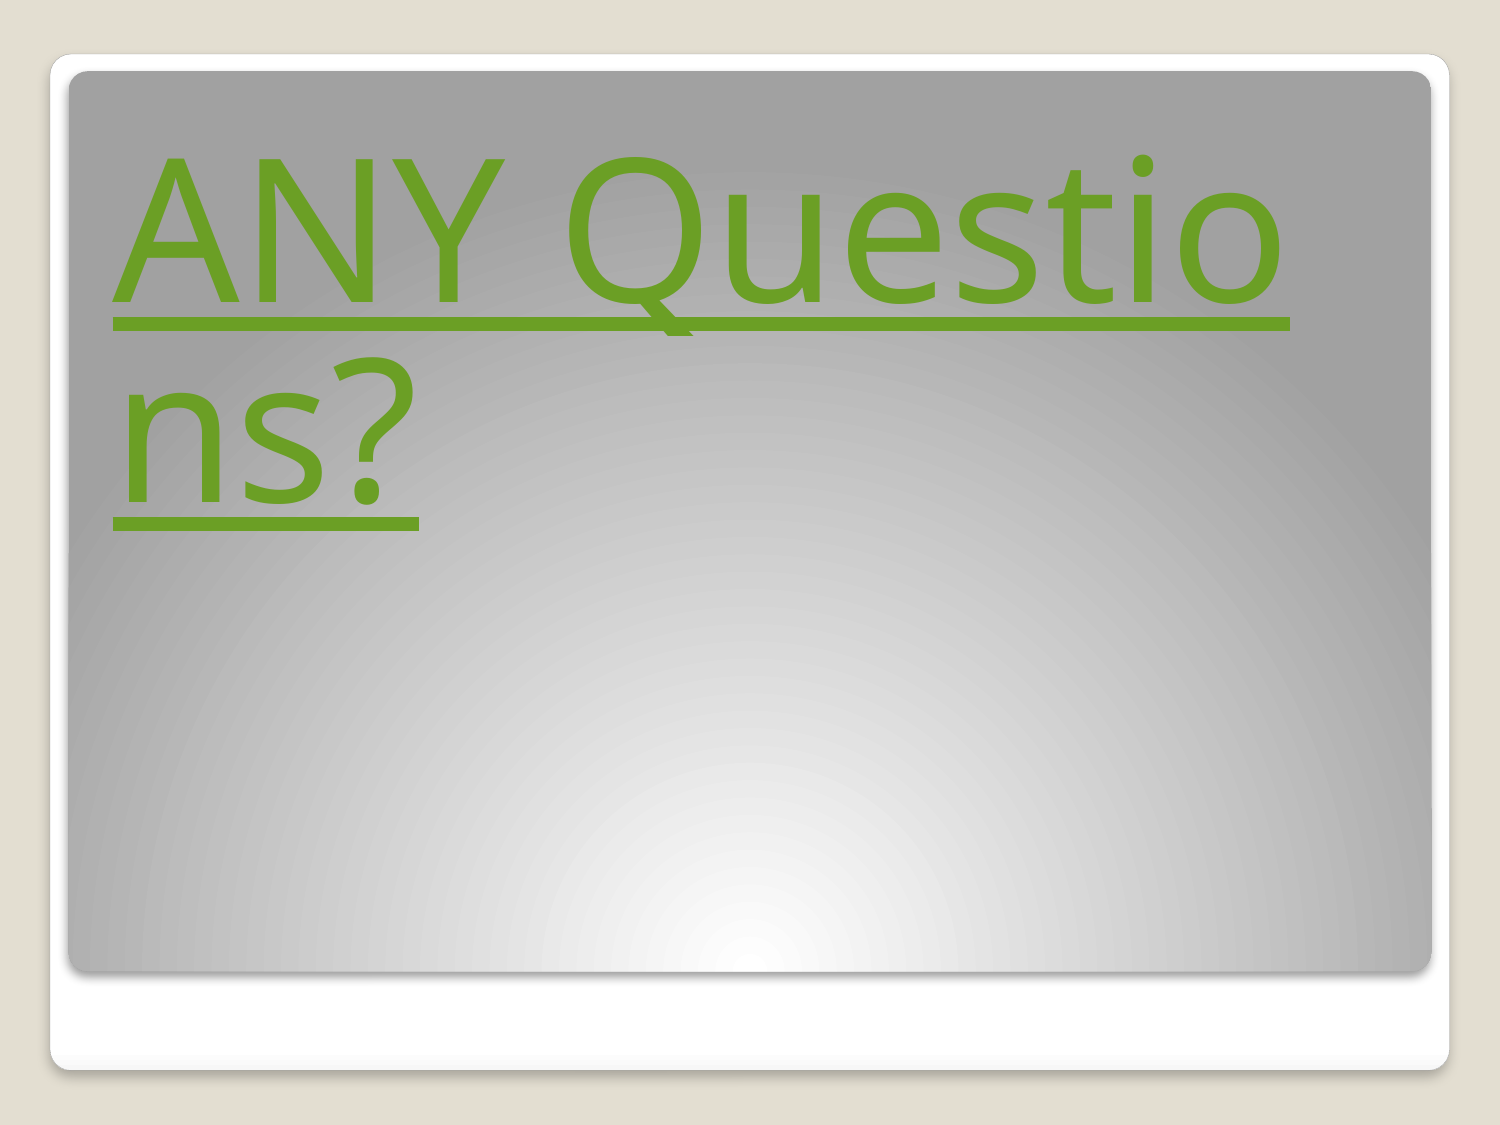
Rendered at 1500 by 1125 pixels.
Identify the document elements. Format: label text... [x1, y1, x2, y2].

list ANY Questions? [82, 86, 1425, 774]
